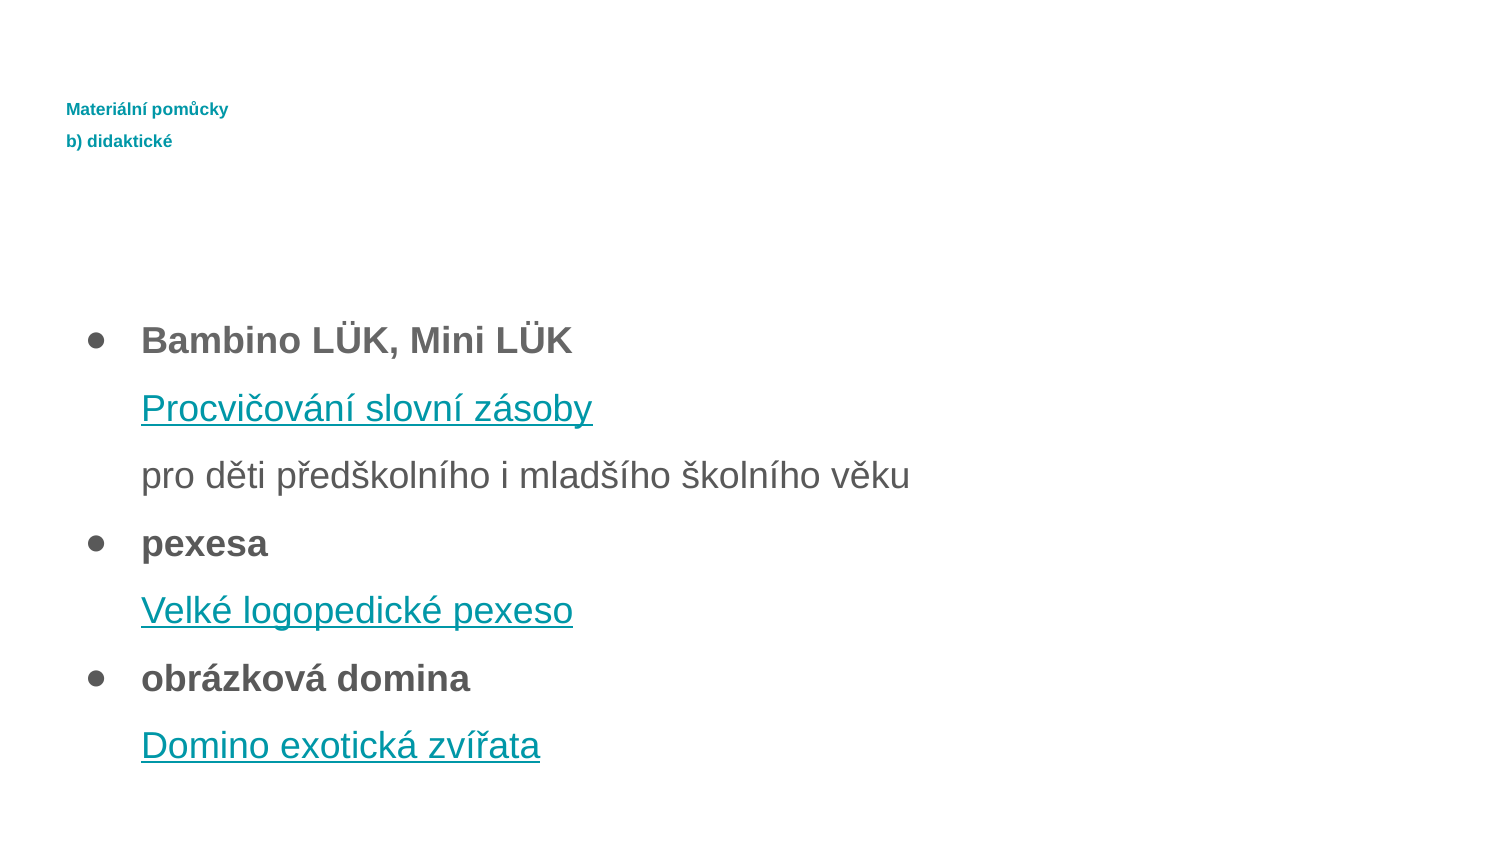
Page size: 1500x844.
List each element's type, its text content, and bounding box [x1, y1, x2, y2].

title Materiální pomůcky b) didaktické [51, 72, 1449, 167]
list Bambino LÜK, Mini LÜK Procvičování slovní zásoby pro děti předškolního i mladšího školního věku pexesa Velké logopedické pexeso obrázková domina Domino exotická zvířata [51, 278, 1449, 844]
